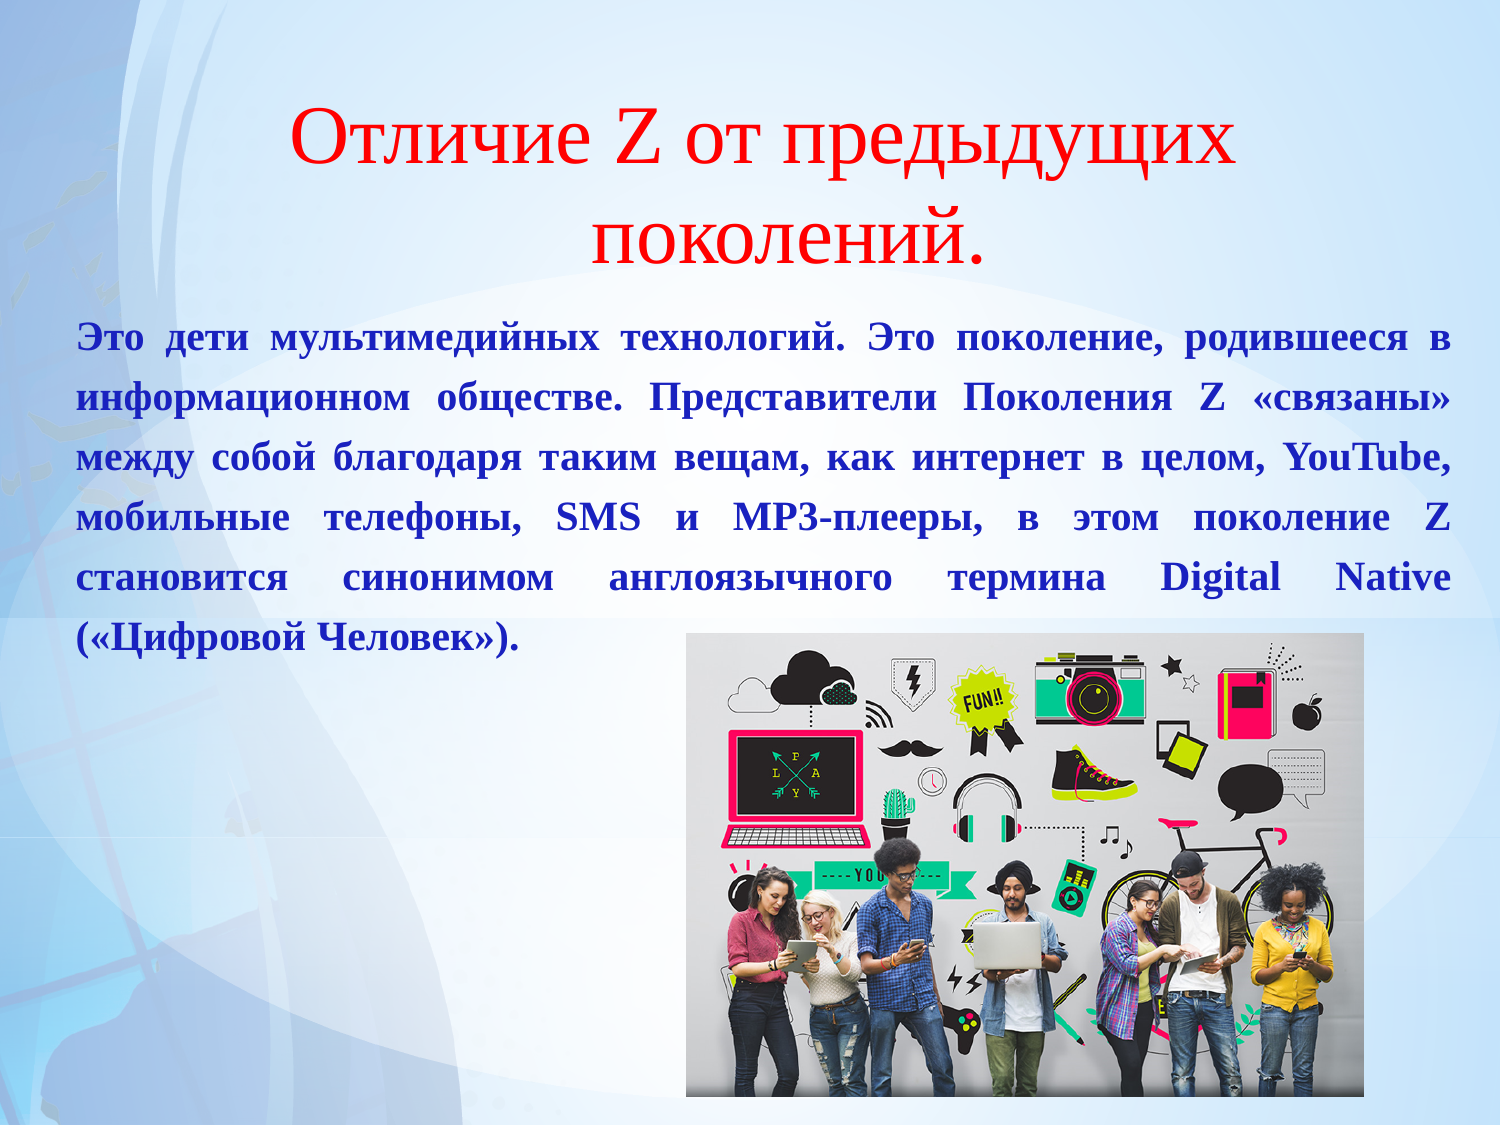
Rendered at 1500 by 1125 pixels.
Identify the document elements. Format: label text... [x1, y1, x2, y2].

title Отличие Z от предыдущих поколений. [160, 72, 1368, 178]
list Это дети мультимедийных технологий. Это поколение, родившееся в информационном обществе. Представители Поколения Z «связаны» между собой благодаря таким вещам, как интернет в целом, YouTube, мобильные телефоны, SMS и MP3-плееры, в этом поколение Z становится синонимом англоязычного термина Digital Native («Цифровой Человек»). [60, 290, 1467, 1059]
picture [686, 633, 1364, 1097]
